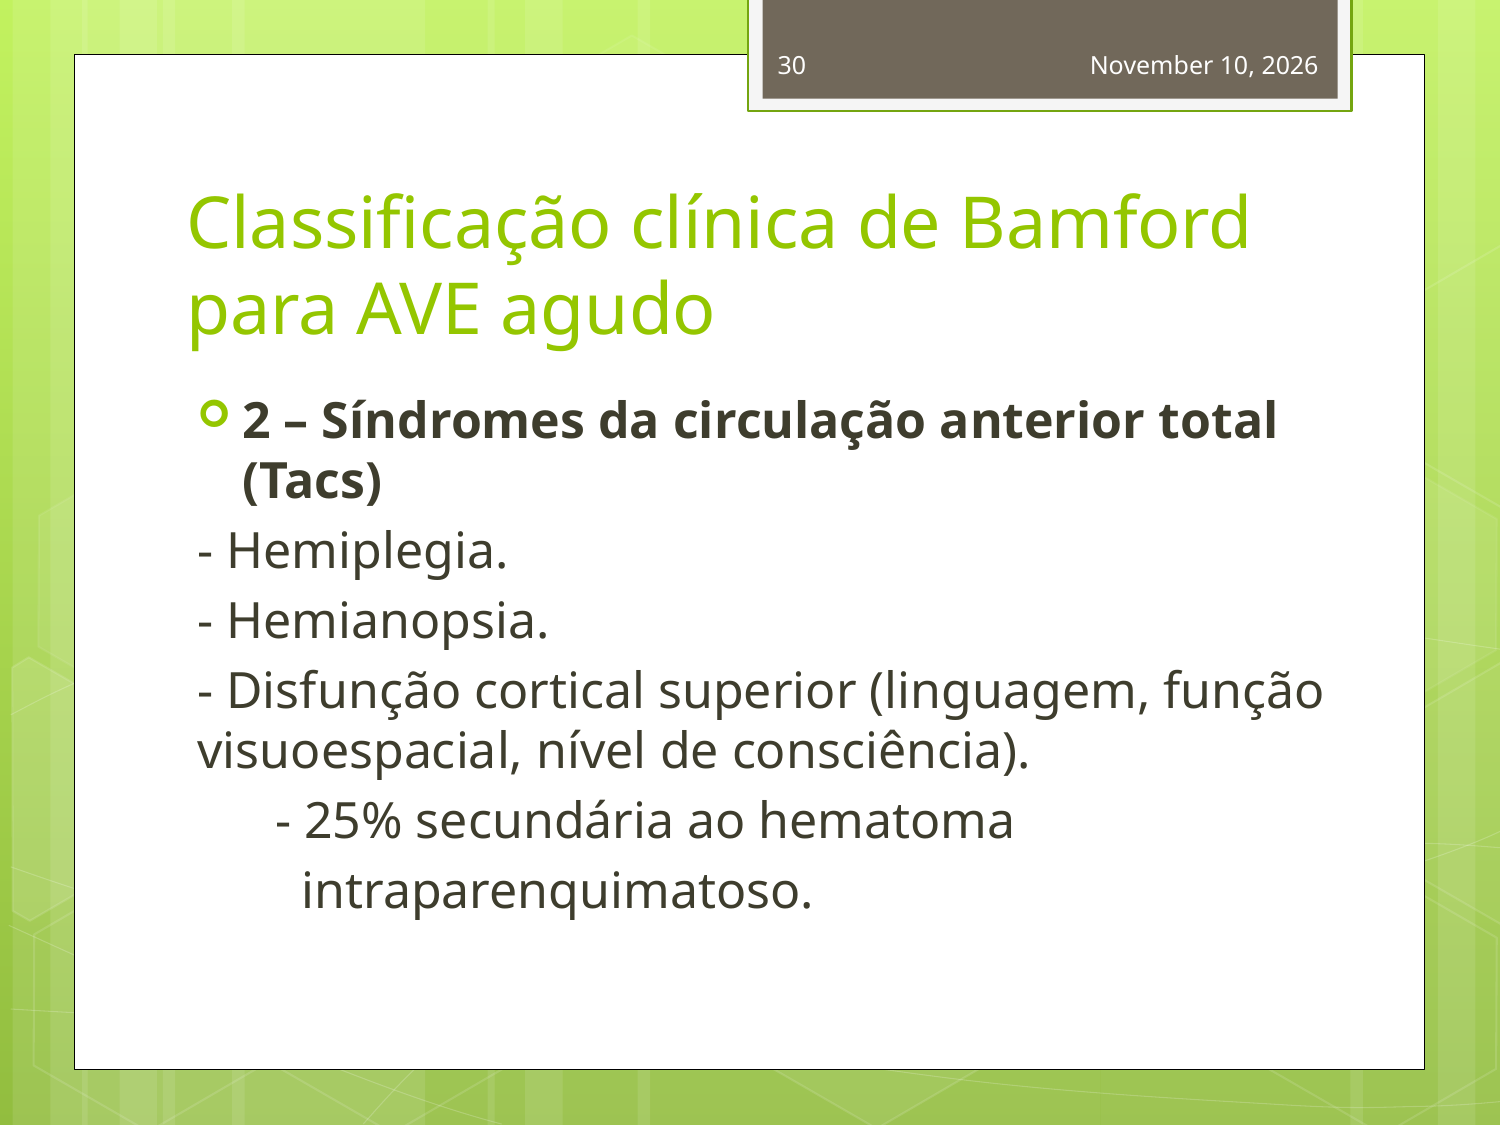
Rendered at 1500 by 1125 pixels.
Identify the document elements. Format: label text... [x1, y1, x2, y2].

list 2 – Síndromes da circulação anterior total (Tacs) - Hemiplegia. - Hemianopsia. - Disfunção cortical superior (linguagem, função visuoespacial, nível de consciência). - 25% secundária ao hematoma intraparenquimatoso. [171, 381, 1424, 957]
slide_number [983, 36, 1334, 97]
title Classificação clínica de Bamford para AVE agudo [171, 168, 1324, 357]
slide_number 30 [762, 36, 982, 97]
